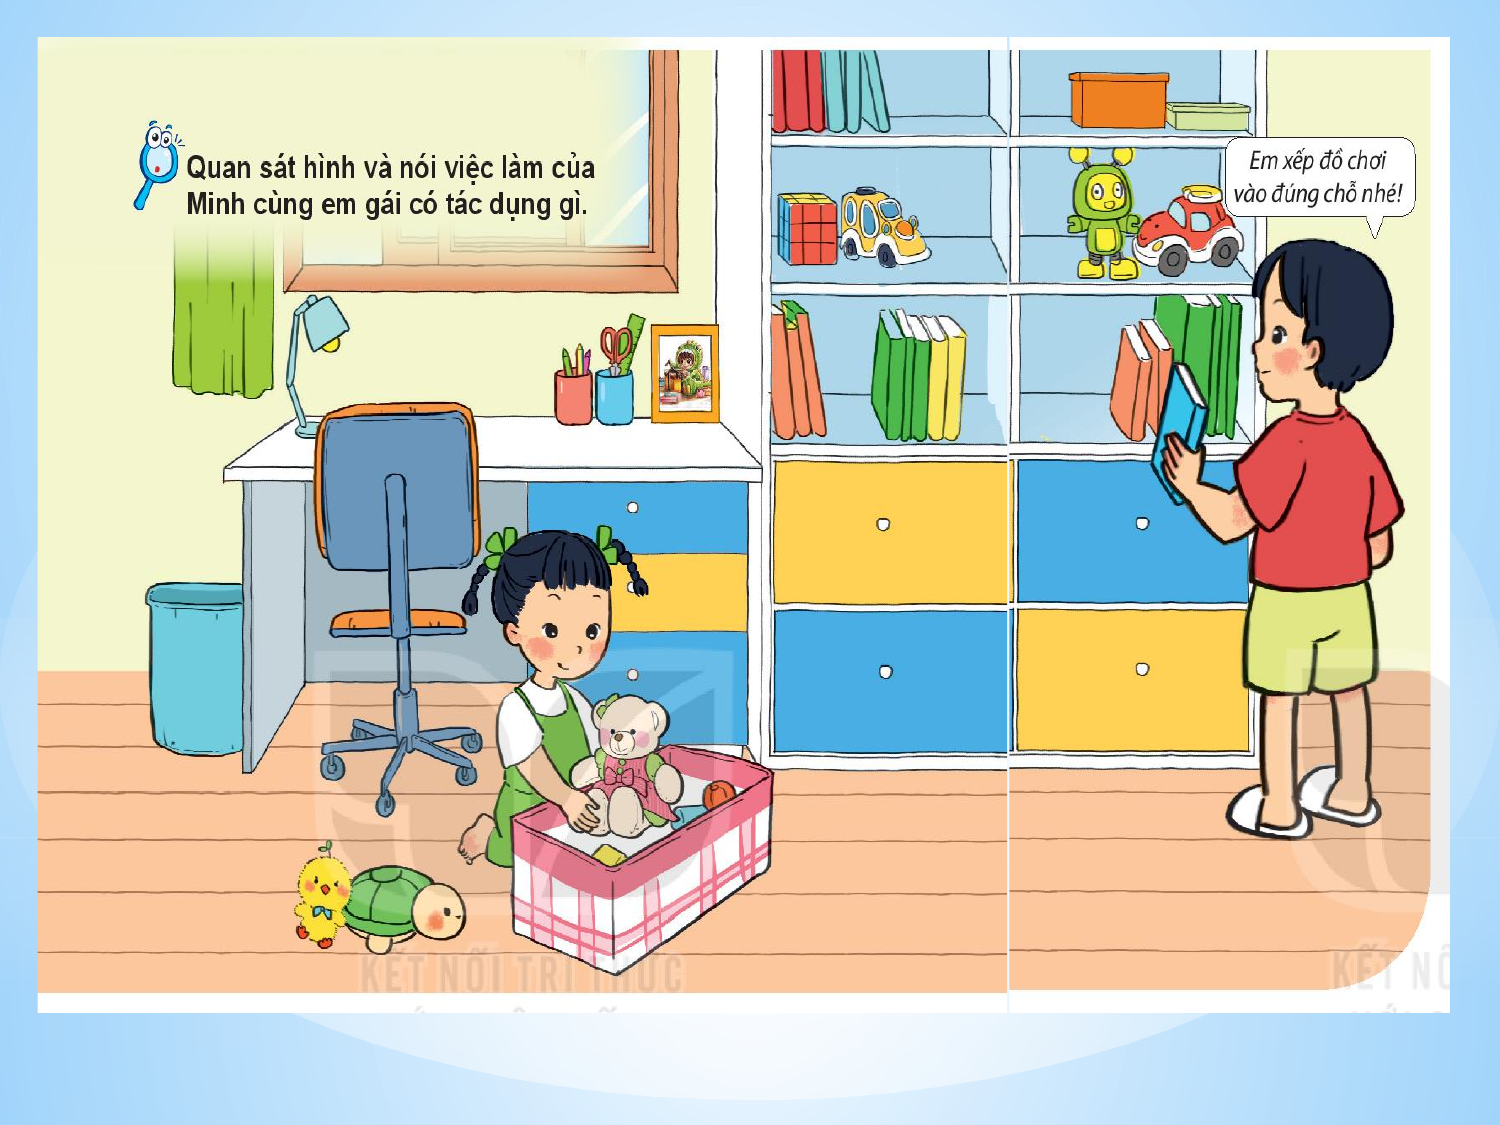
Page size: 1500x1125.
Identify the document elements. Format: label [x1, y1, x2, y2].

text_box [37, 37, 1451, 1013]
